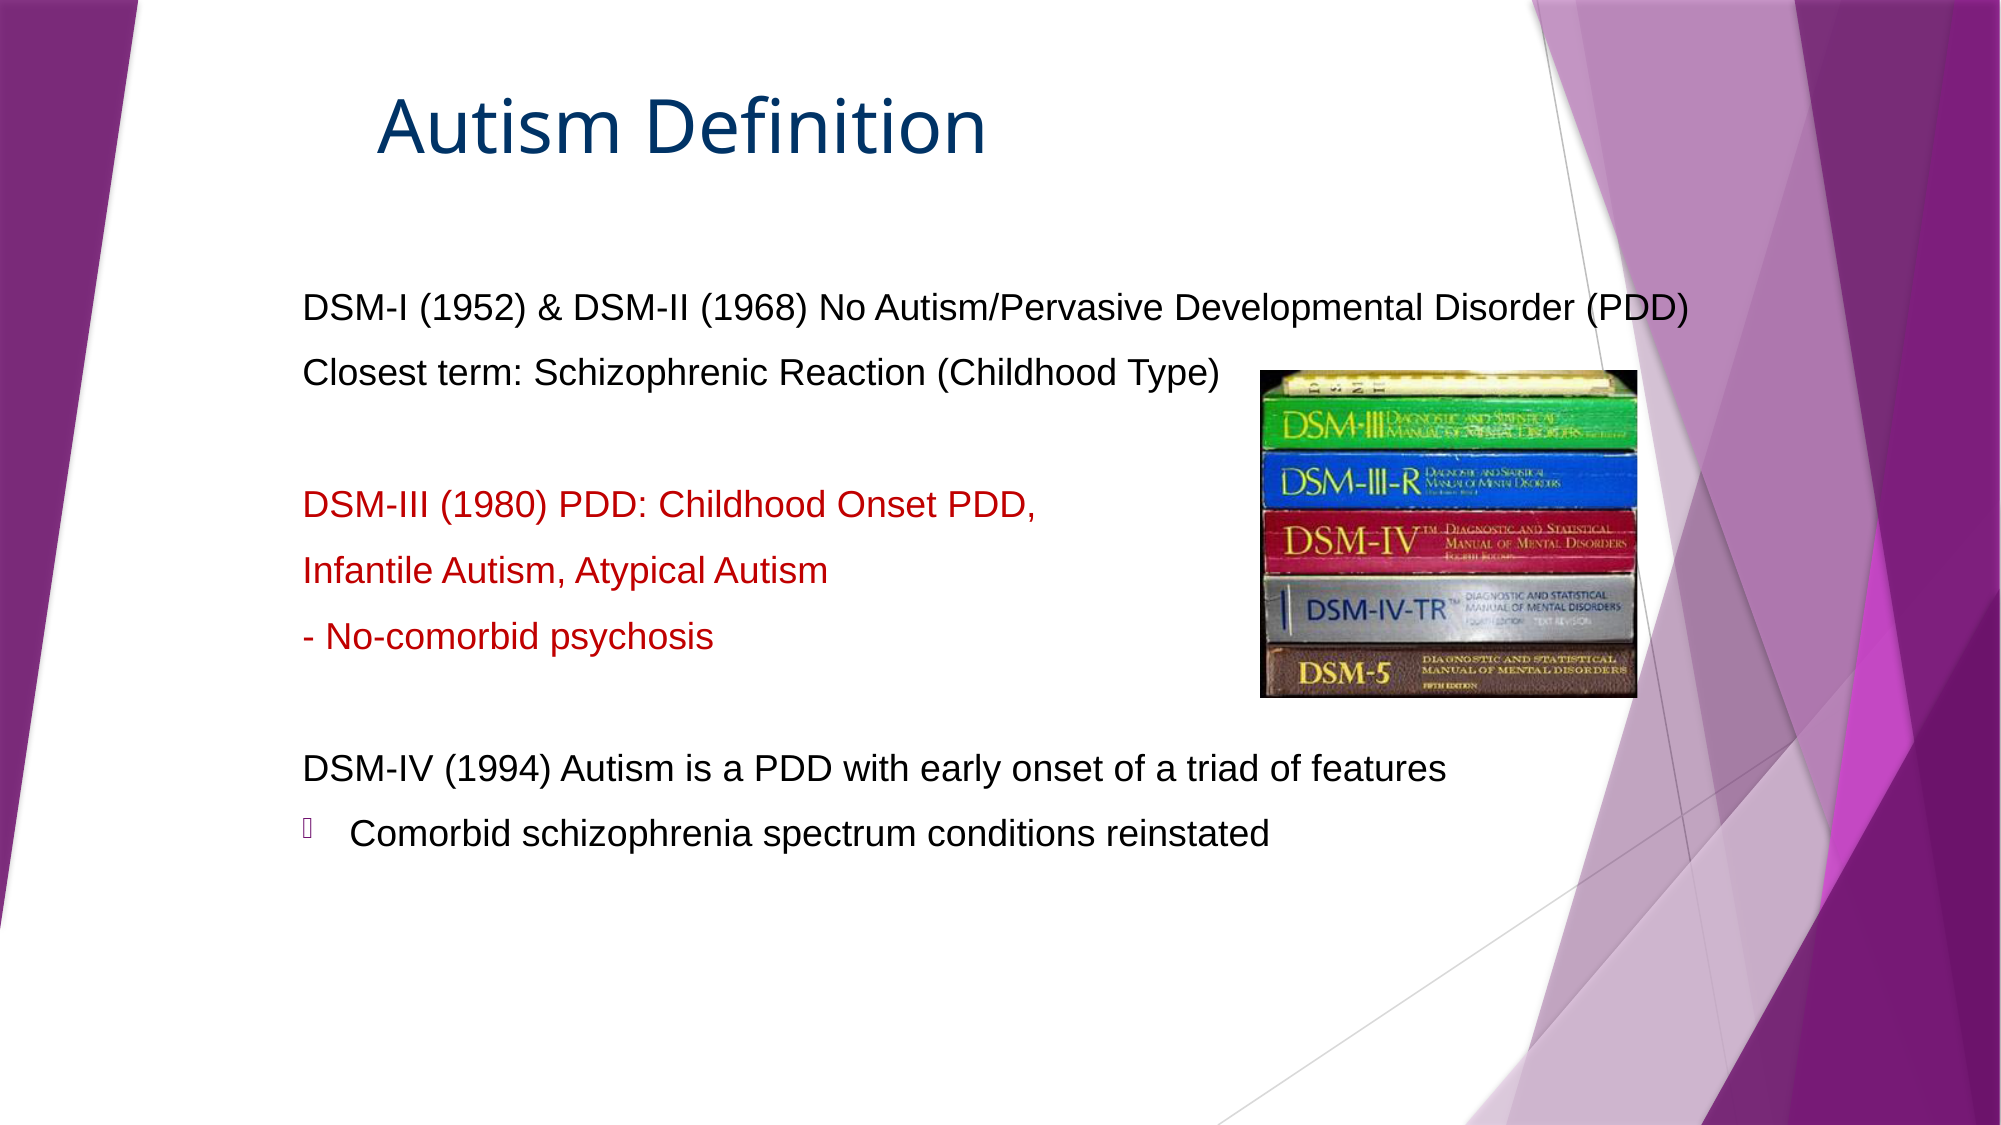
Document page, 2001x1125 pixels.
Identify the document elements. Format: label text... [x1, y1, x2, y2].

title Autism Definition [362, 24, 1638, 267]
subtitle DSM-I (1952) & DSM-II (1968) No Autism/Pervasive Developmental Disorder (PDD) Closest term: Schizophrenic Reaction (Childhood Type) DSM-III (1980) PDD: Childhood Onset PDD, Infantile Autism, Atypical Autism - No-comorbid psychosis DSM-IV (1994) Autism is a PDD with early onset of a triad of features Comorbid schizophrenia spectrum conditions reinstated [287, 275, 1725, 1050]
picture [1259, 369, 1639, 698]
